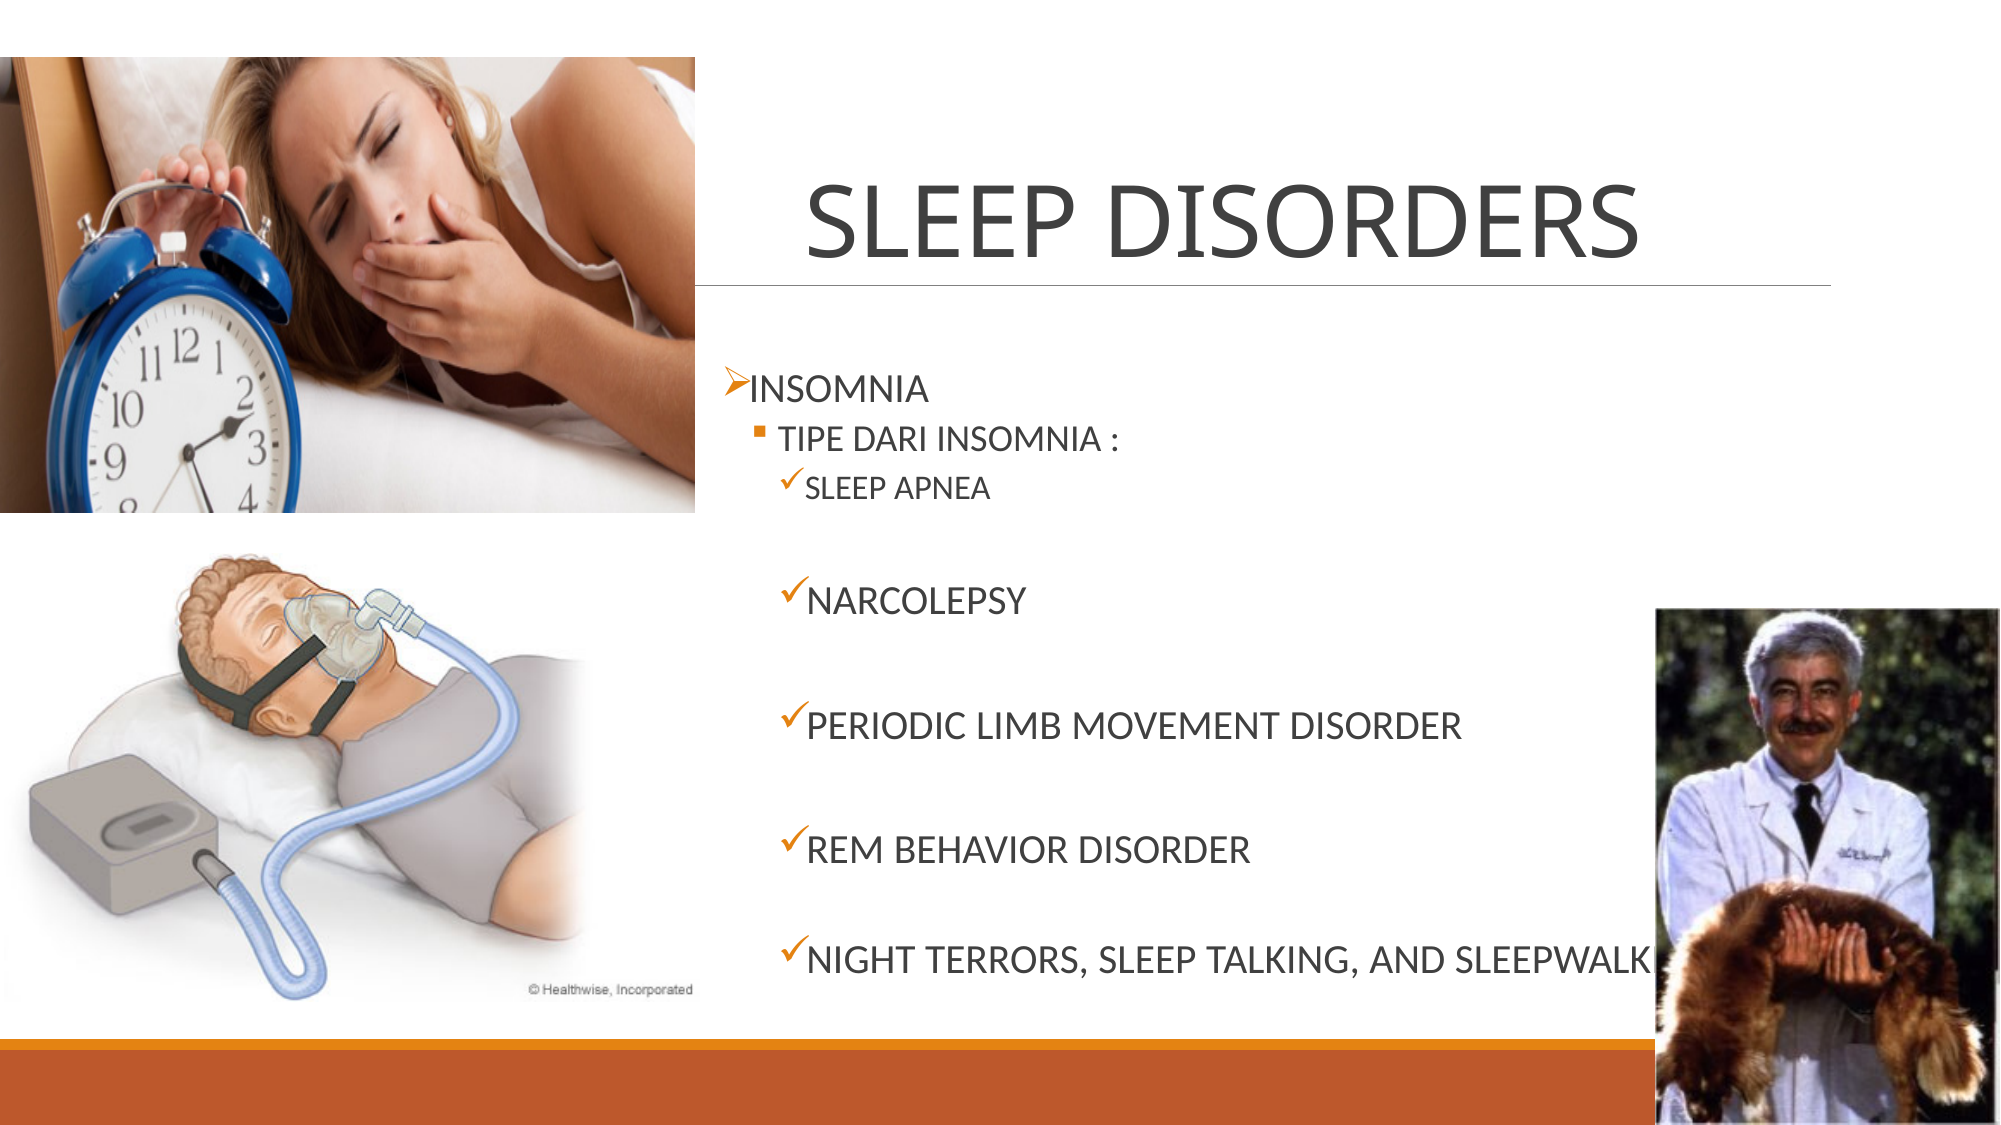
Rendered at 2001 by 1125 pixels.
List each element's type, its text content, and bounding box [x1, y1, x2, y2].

title SLEEP DISORDERS [704, 148, 1759, 286]
picture [0, 57, 696, 513]
picture [1655, 608, 2000, 1125]
picture [4, 553, 701, 1002]
list INSOMNIA TIPE DARI INSOMNIA : SLEEP APNEA NARCOLEPSY PERIODIC LIMB MOVEMENT DISORDER REM BEHAVIOR DISORDER NIGHT TERRORS, SLEEP TALKING, AND SLEEPWALKING [721, 285, 1726, 1034]
